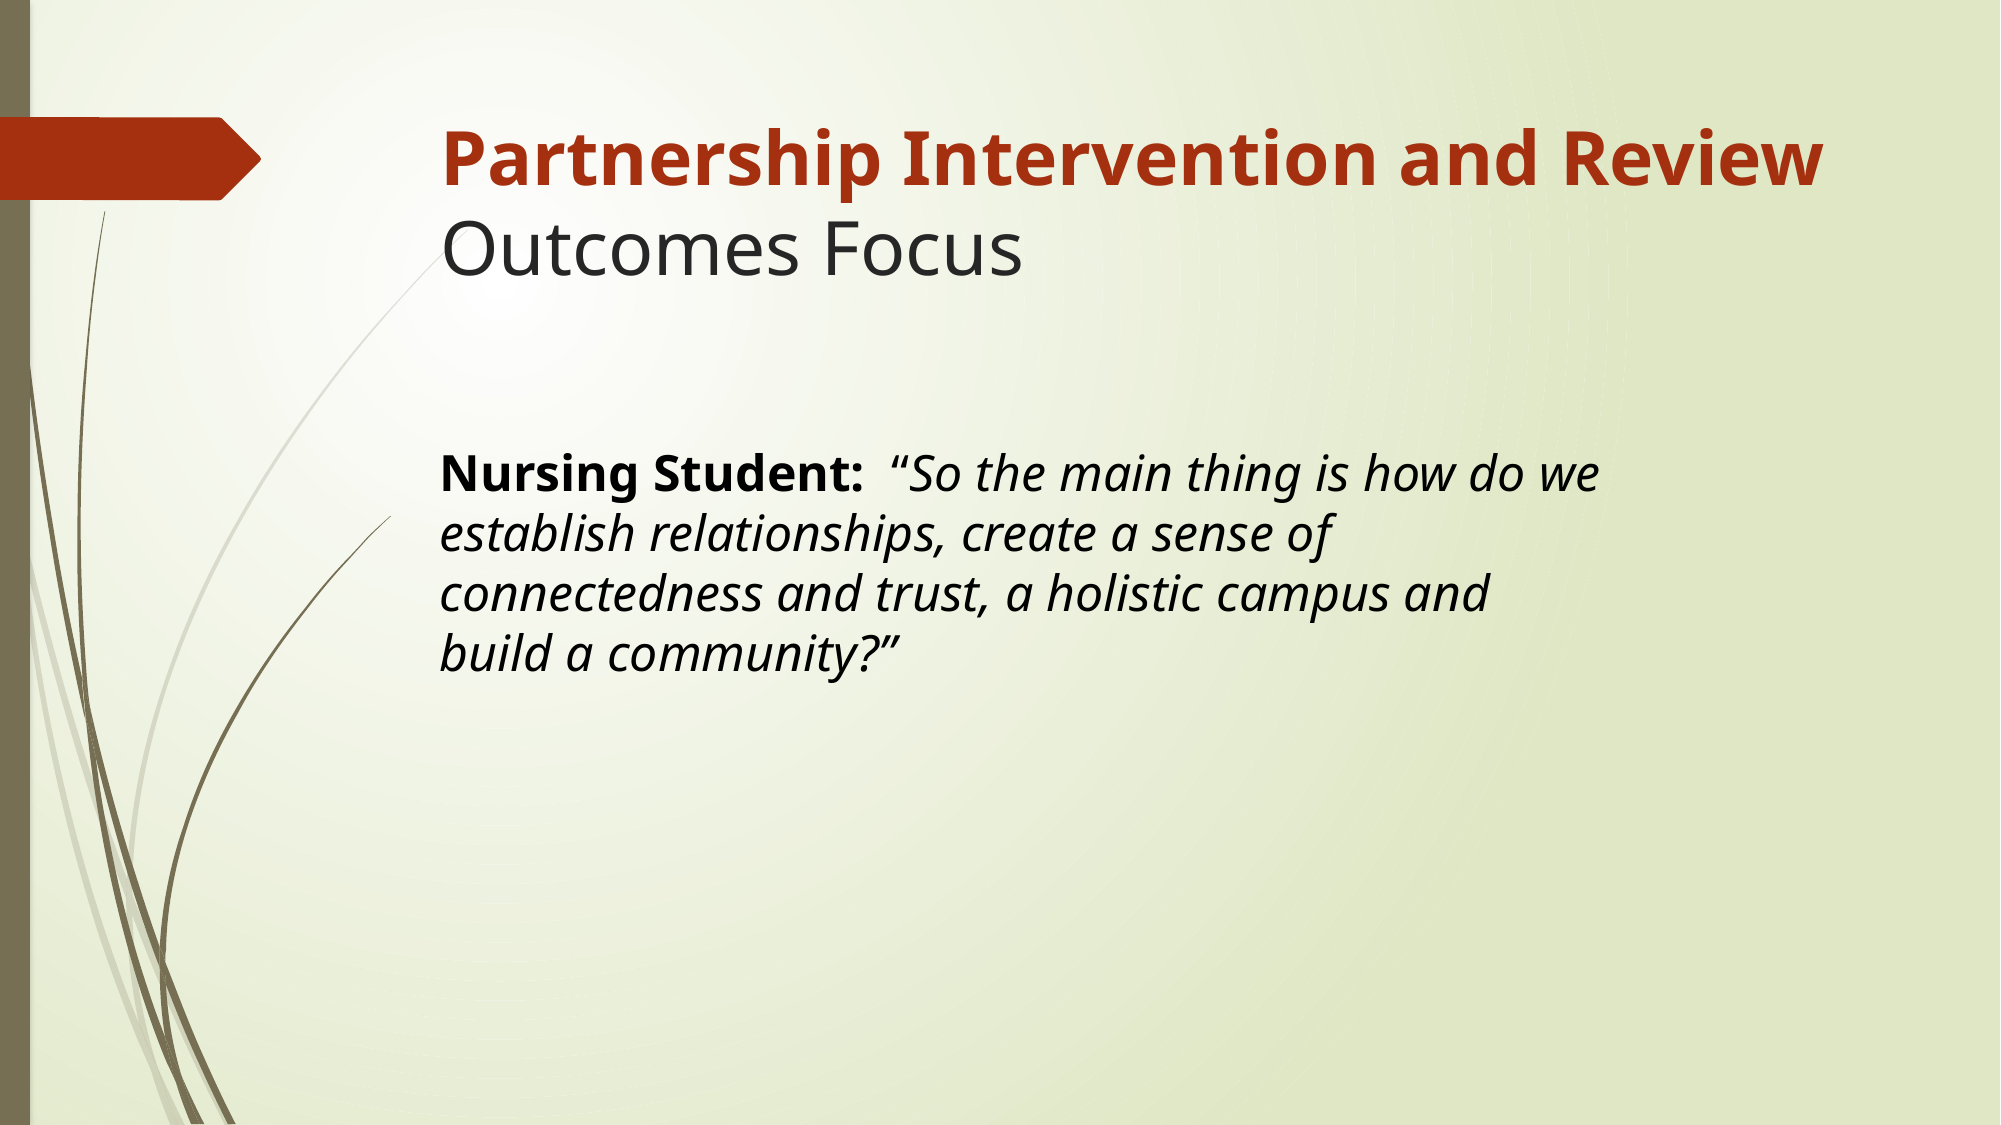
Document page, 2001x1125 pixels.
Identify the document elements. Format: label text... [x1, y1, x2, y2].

title Partnership Intervention and Review Outcomes Focus [425, 102, 1888, 313]
list [424, 350, 1888, 970]
text_box Nursing Student: “So the main thing is how do we establish relationships, create a sense of connectedness and trust, a holistic campus and build a community?” [424, 434, 1631, 689]
